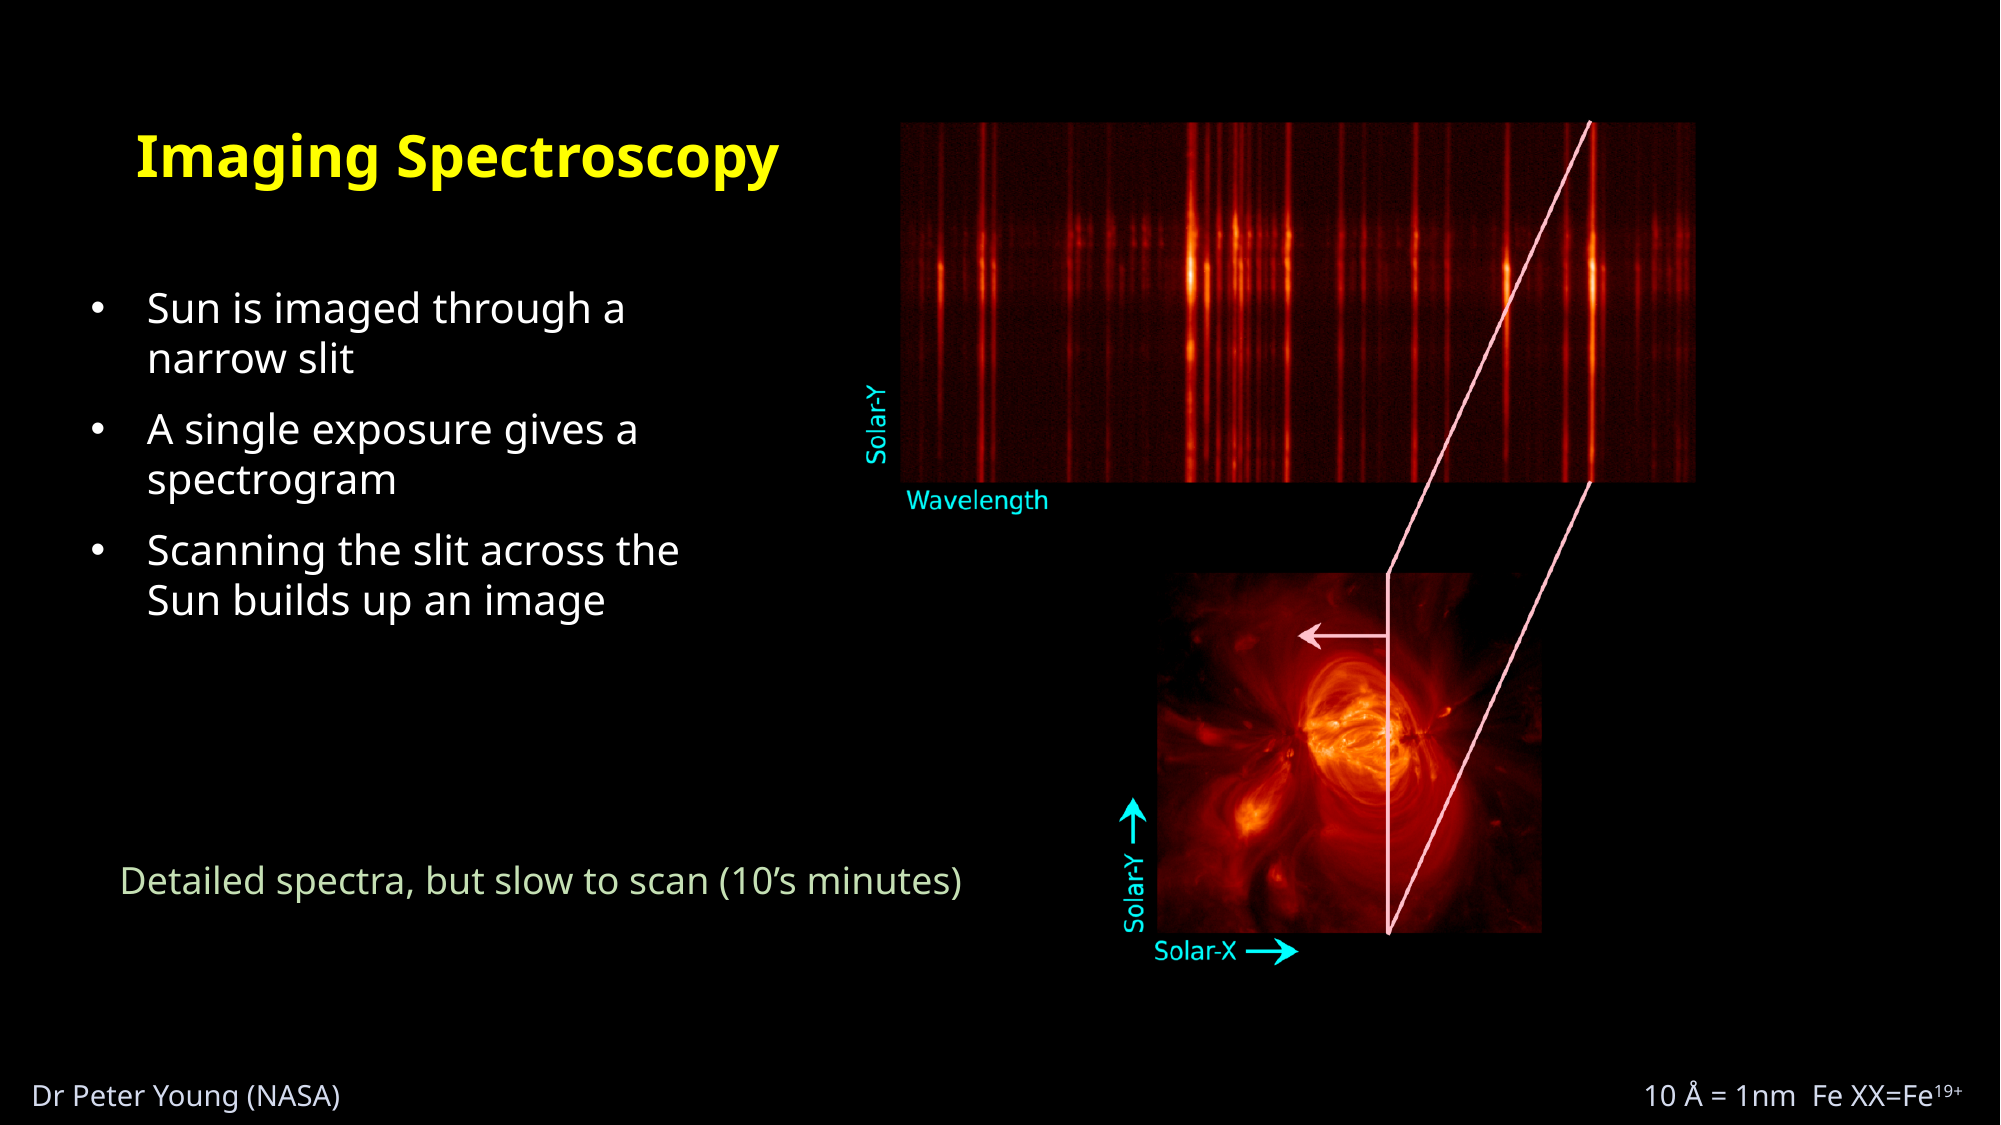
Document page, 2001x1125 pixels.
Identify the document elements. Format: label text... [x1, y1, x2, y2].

text_box Detailed spectra, but slow to scan (10’s minutes) [104, 850, 782, 910]
text_box Imaging Spectroscopy [121, 111, 782, 197]
footer 10 Å = 1nm Fe XX=Fe19+ [1611, 1065, 1996, 1125]
slide_number Dr Peter Young (NASA) [16, 1065, 364, 1125]
picture [782, 77, 1813, 978]
text_box Sun is imaged through a narrow slit A single exposure gives a spectrogram Scanning the slit across the Sun builds up an image [75, 274, 769, 632]
